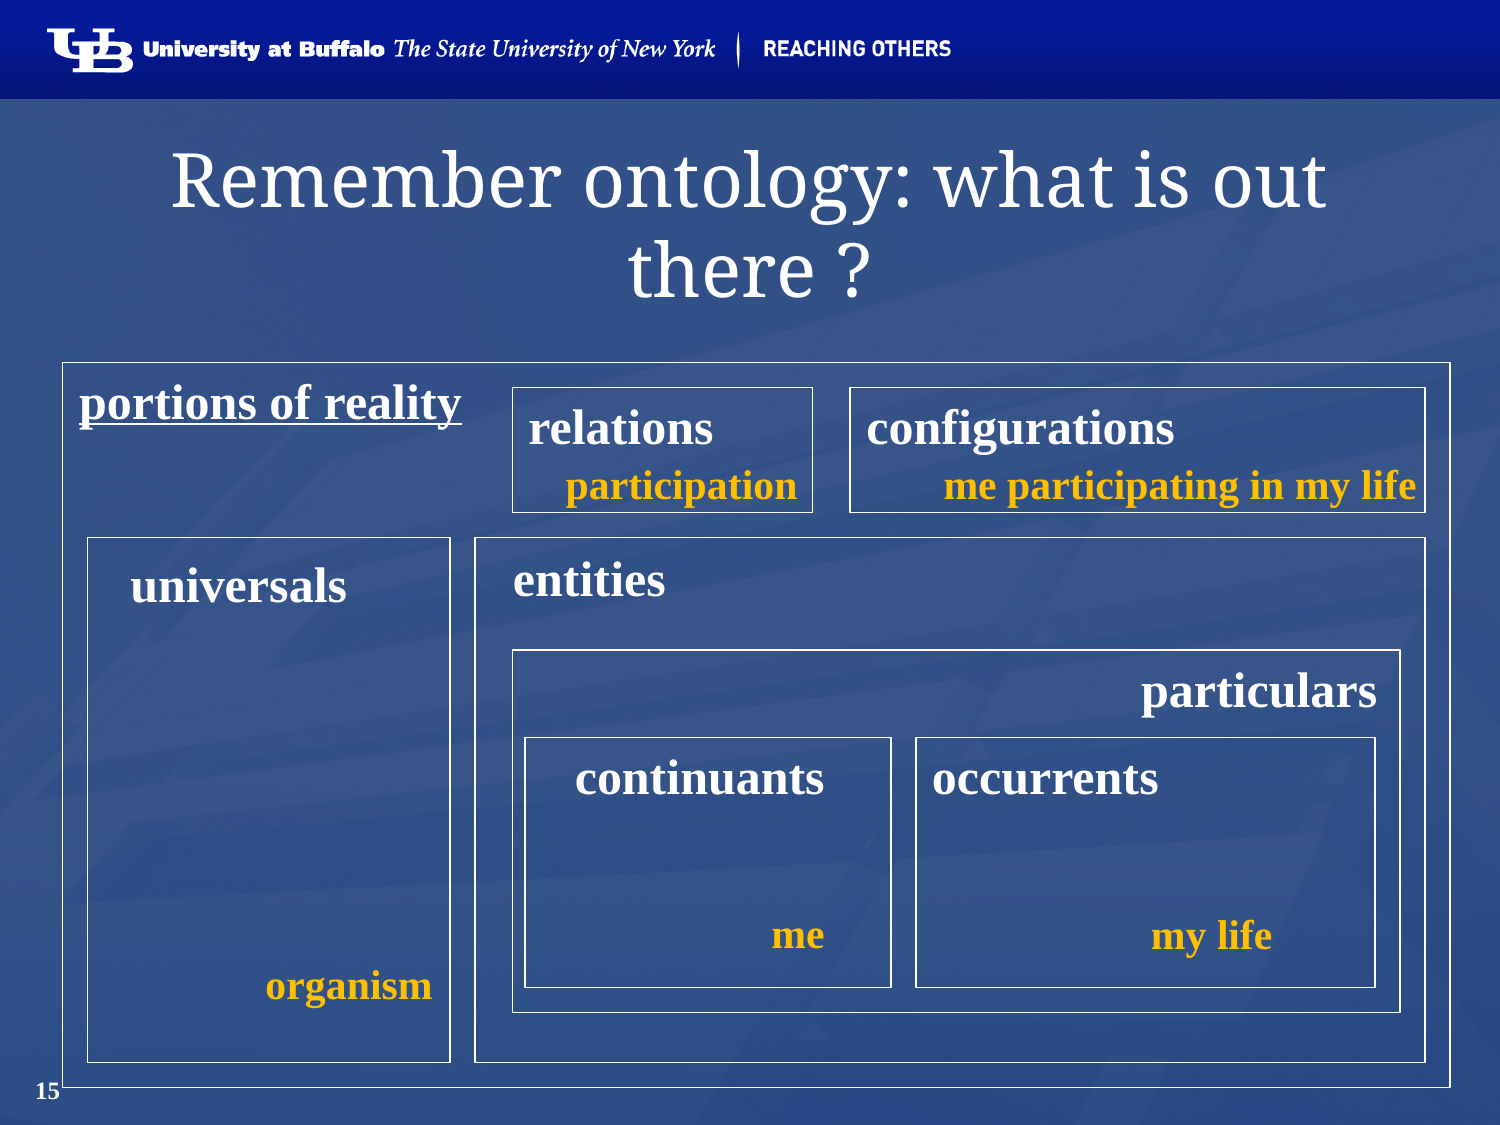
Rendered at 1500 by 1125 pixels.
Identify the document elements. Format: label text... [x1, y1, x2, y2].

text_box [474, 537, 1425, 1063]
text_box organism [250, 950, 448, 1015]
text_box me [756, 899, 840, 964]
text_box [849, 387, 1425, 513]
text_box my life [1135, 900, 1288, 965]
text_box participation [550, 450, 813, 515]
title Remember ontology: what is out there ? [37, 125, 1463, 250]
text_box [87, 537, 450, 1063]
picture [0, 0, 1500, 99]
text_box [512, 649, 1400, 1013]
text_box [512, 387, 813, 513]
text_box me participating in my life [928, 450, 1432, 515]
slide_number 15 [3, 1059, 75, 1120]
text_box [62, 362, 1450, 1088]
